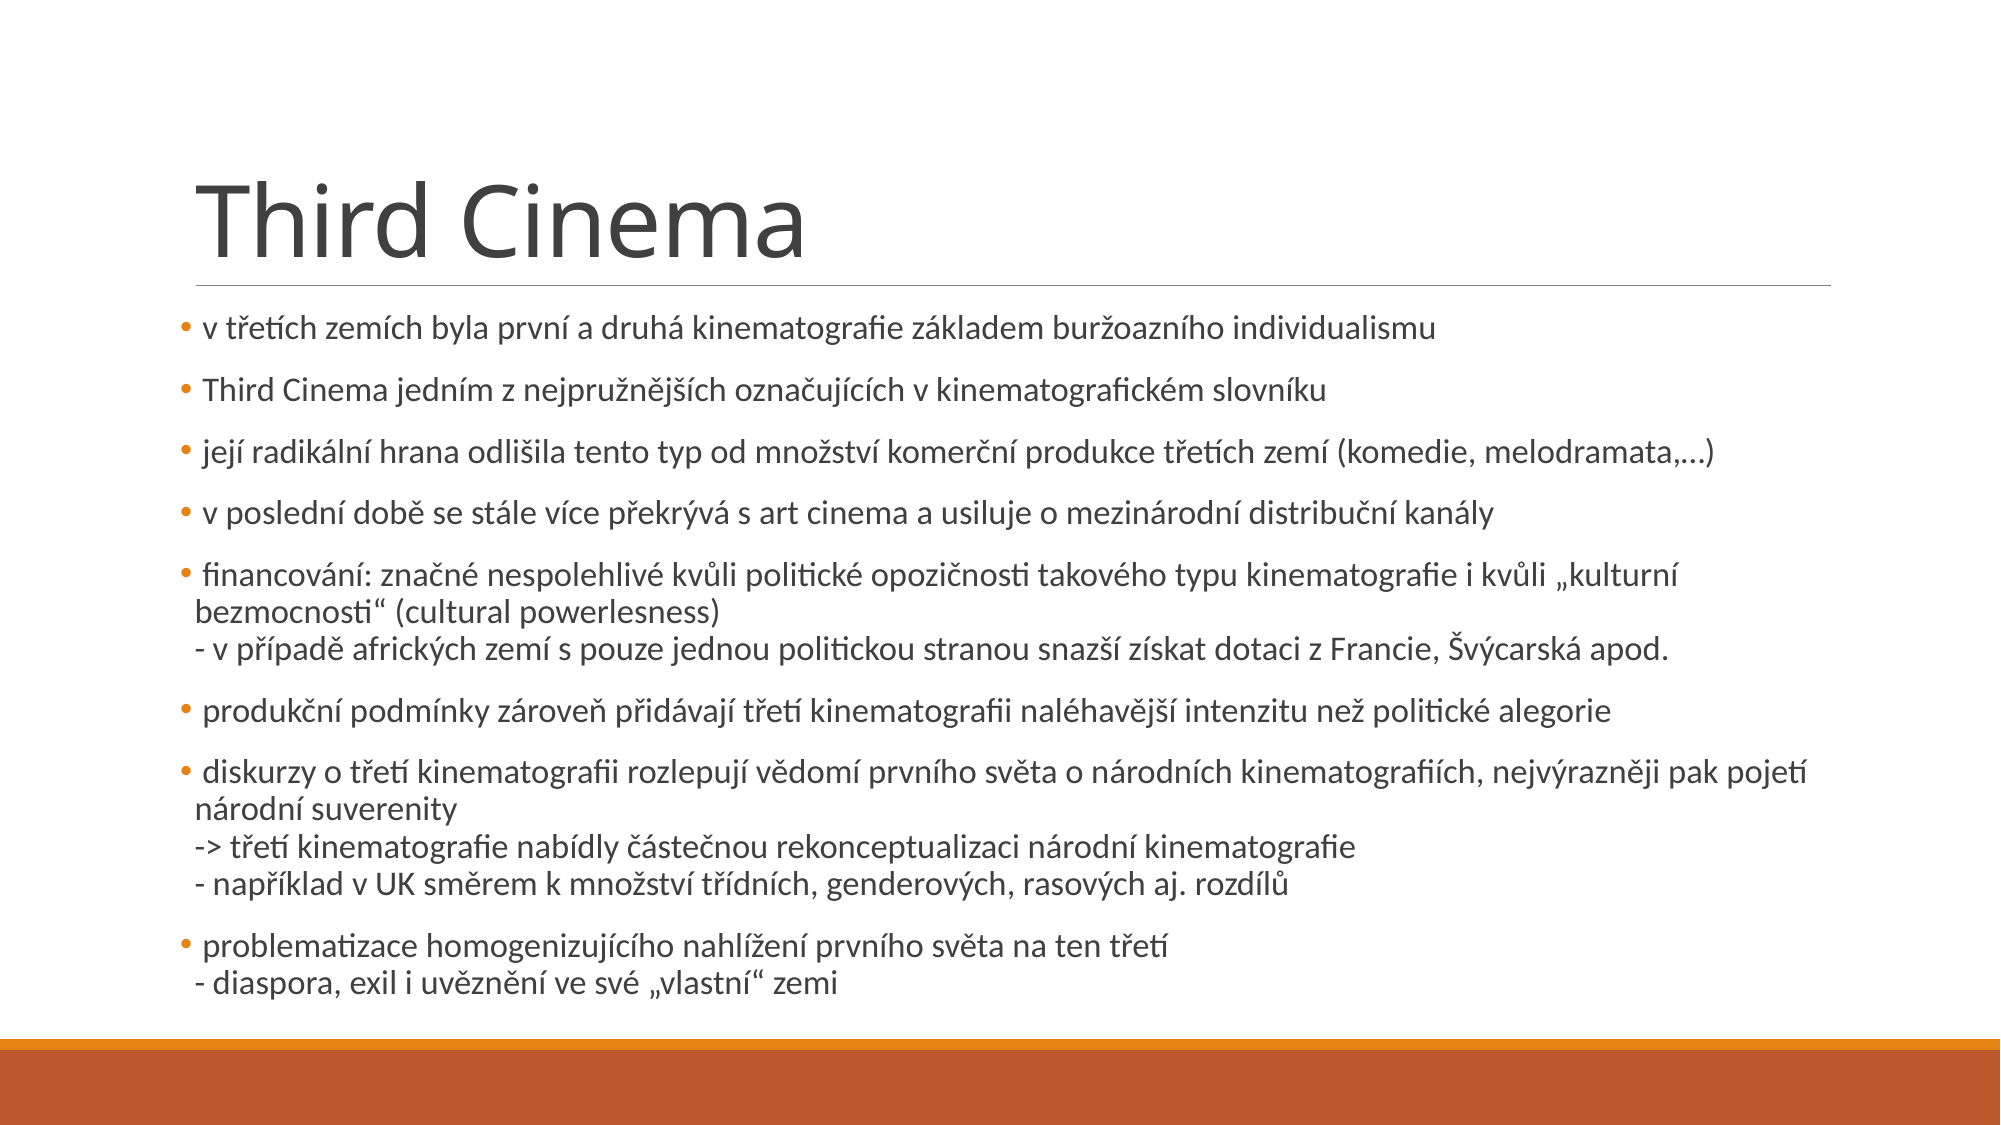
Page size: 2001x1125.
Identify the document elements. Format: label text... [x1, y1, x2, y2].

list v třetích zemích byla první a druhá kinematografie základem buržoazního individualismu Third Cinema jedním z nejpružnějších označujících v kinematografickém slovníku její radikální hrana odlišila tento typ od množství komerční produkce třetích zemí (komedie, melodramata,…) v poslední době se stále více překrývá s art cinema a usiluje o mezinárodní distribuční kanály financování: značné nespolehlivé kvůli politické opozičnosti takového typu kinematografie i kvůli „kulturní bezmocnosti“ (cultural powerlesness) - v případě afrických zemí s pouze jednou politickou stranou snazší získat dotaci z Francie, Švýcarská apod. produkční podmínky zároveň přidávají třetí kinematografii naléhavější intenzitu než politické alegorie diskurzy o třetí kinematografii rozlepují vědomí prvního světa o národních kinematografiích, nejvýrazněji pak pojetí národní suverenity -> třetí kinematografie nabídly částečnou rekonceptualizaci národní kinematografie - například v UK směrem k množství třídních, genderových, rasových aj. rozdílů problematizace homogenizujícího nahlížení prvního světa na ten třetí - diaspora, exil i uvěznění ve své „vlastní“ zemi [180, 302, 1830, 1013]
title Third Cinema [180, 47, 1830, 285]
